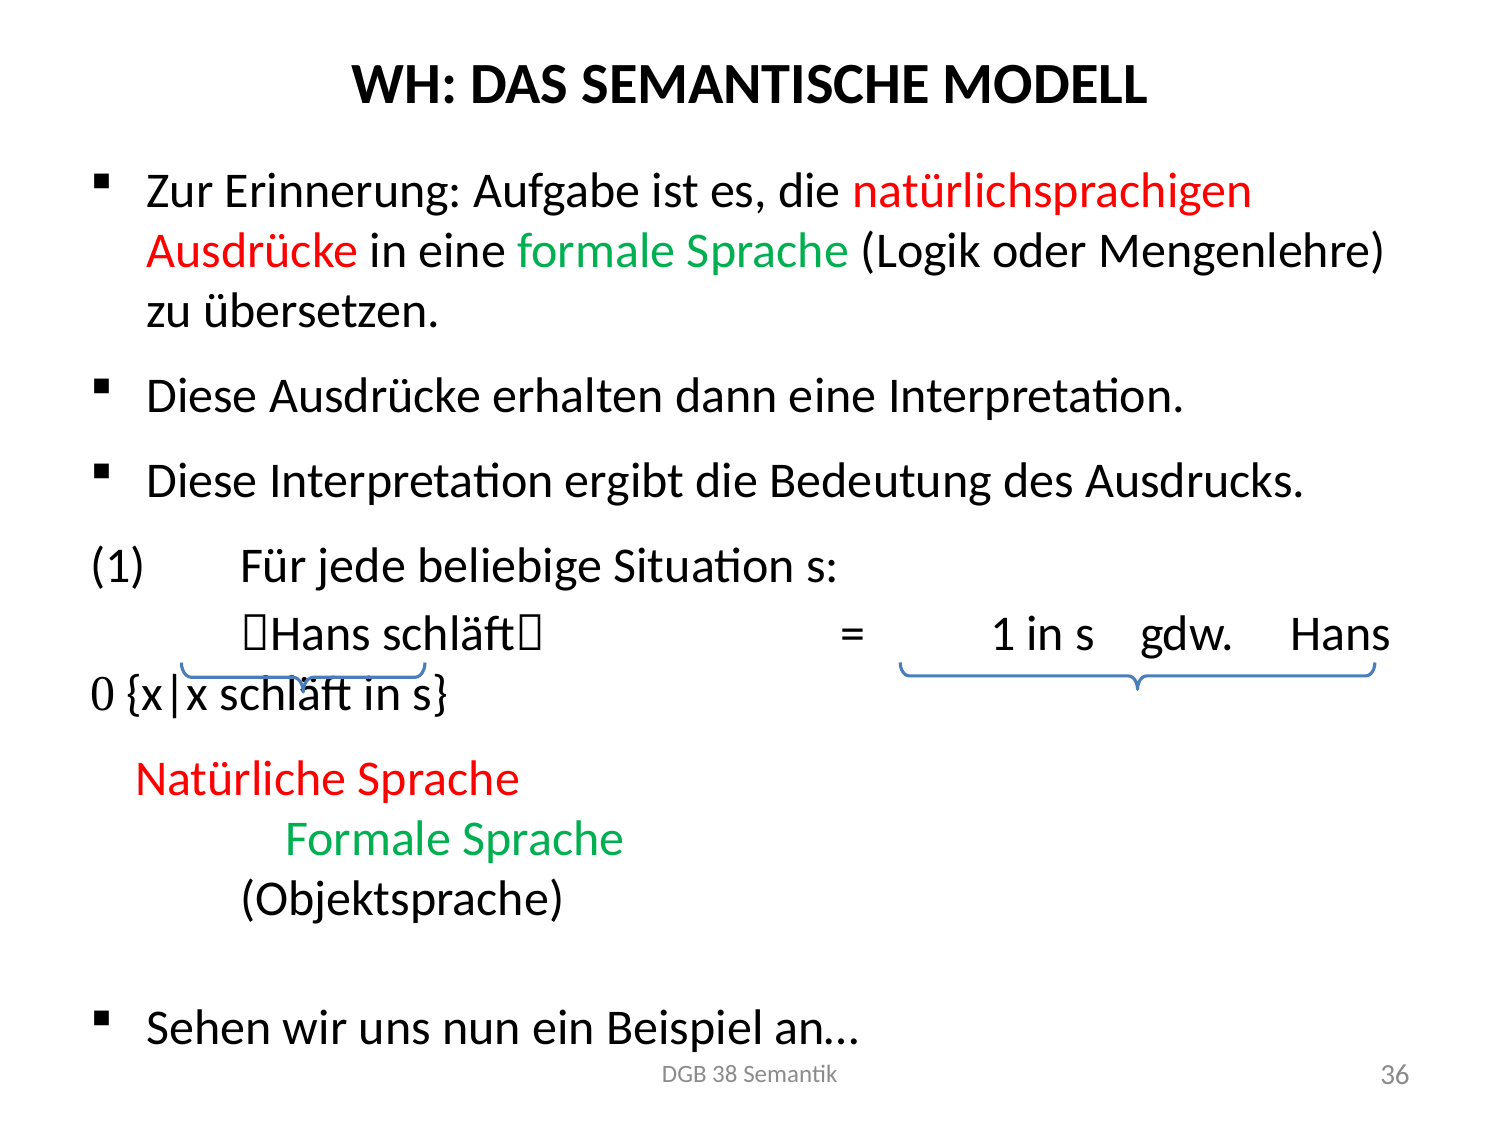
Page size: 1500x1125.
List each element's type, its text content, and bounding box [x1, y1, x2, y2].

title WH: Das Semantische Modell [75, 24, 1425, 136]
footer DGB 38 Semantik [512, 1042, 988, 1103]
text_box [899, 662, 1376, 691]
list Zur Erinnerung: Aufgabe ist es, die natürlichsprachigen Ausdrücke in eine formale Sprache (Logik oder Mengenlehre) zu übersetzen. Diese Ausdrücke erhalten dann eine Interpretation. Diese Interpretation ergibt die Bedeutung des Ausdrucks. (1) Für jede beliebige Situation s: Hans schläft = 1 in s gdw. Hans  {x|x schläft in s} Natürliche Sprache Formale Sprache (Objektsprache) Sehen wir uns nun ein Beispiel an… [75, 149, 1425, 1013]
slide_number 36 [1074, 1042, 1425, 1103]
text_box [180, 662, 426, 693]
